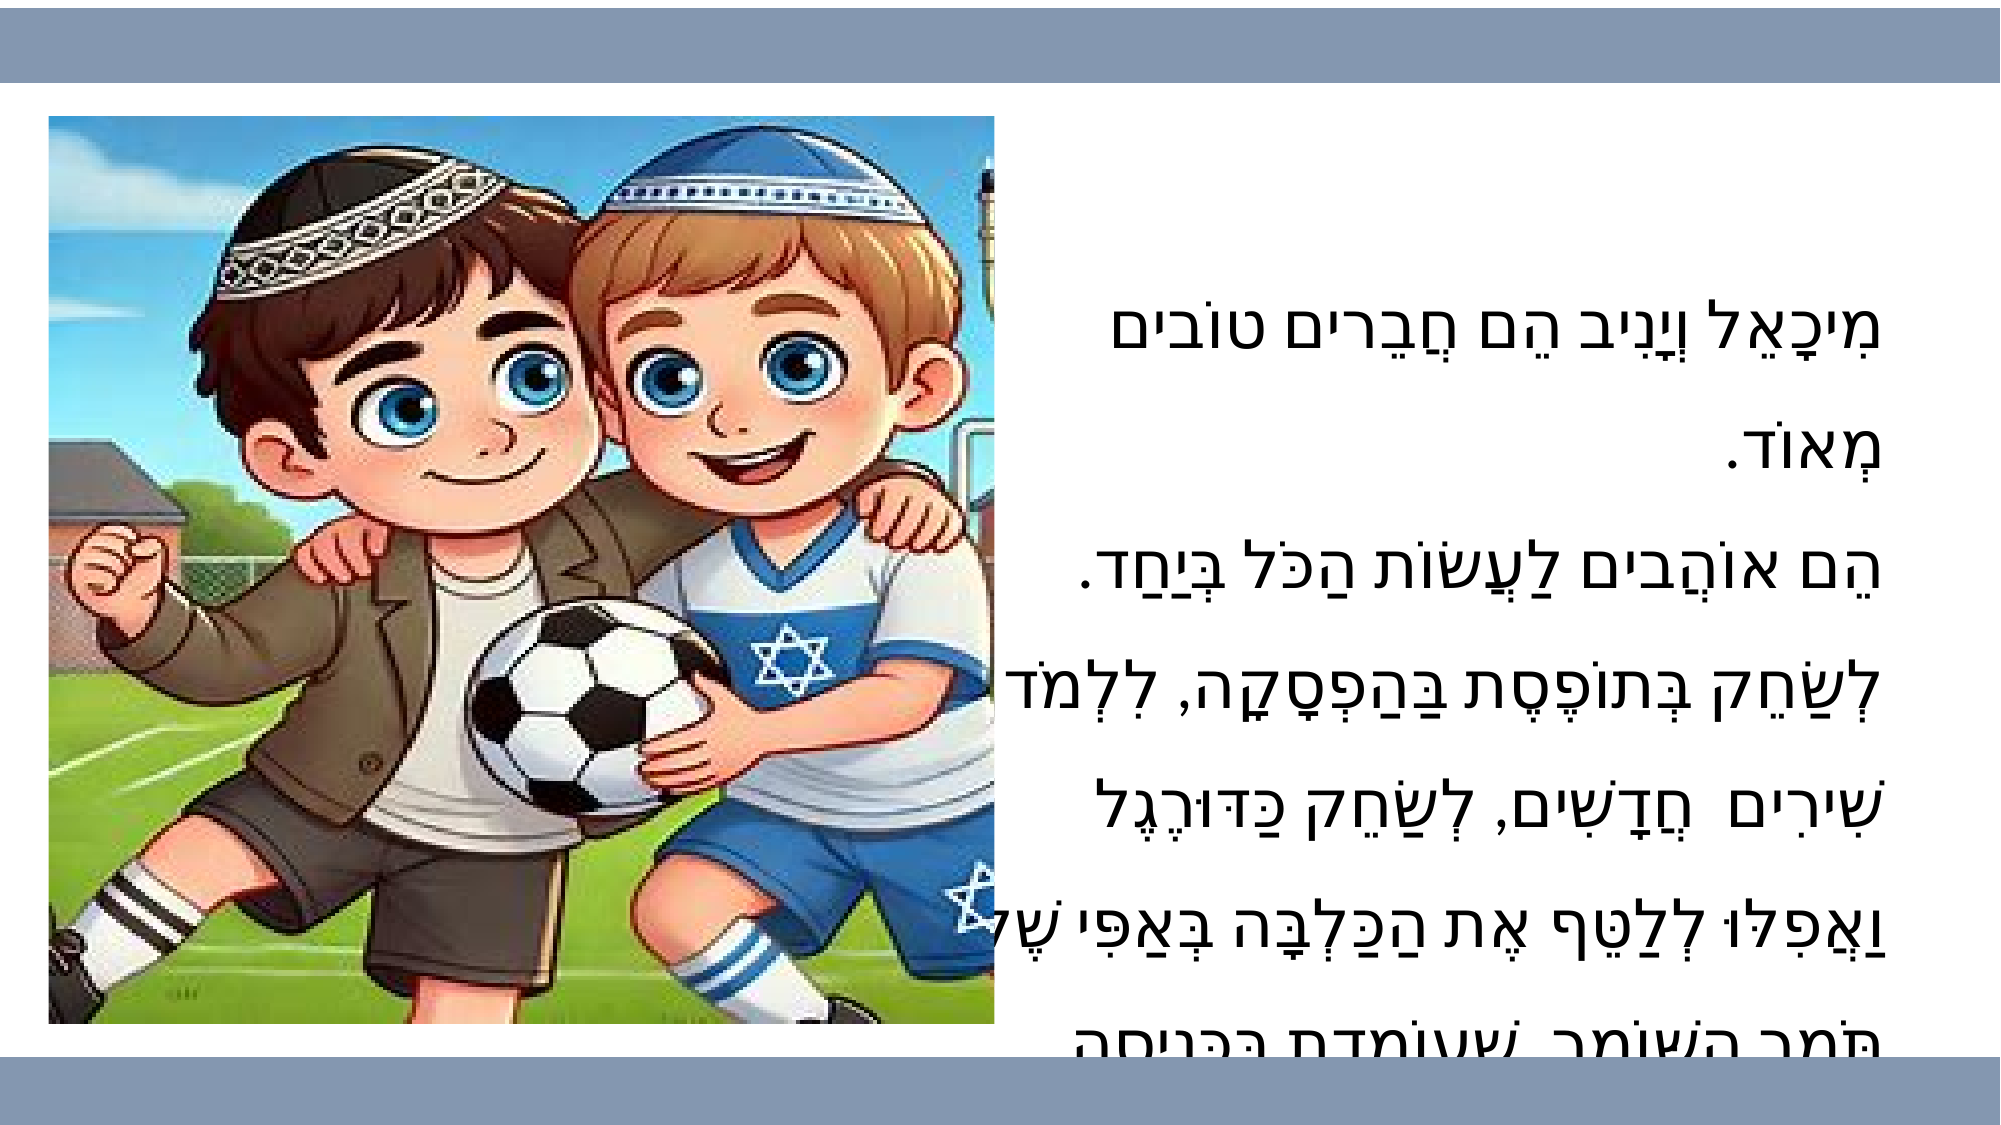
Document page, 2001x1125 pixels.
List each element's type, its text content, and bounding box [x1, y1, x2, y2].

text_box [0, 8, 2000, 83]
picture [48, 116, 995, 1024]
text_box [0, 1057, 2000, 1125]
text_box מִיכָאֵל וְיָנִיב הֵם חֲבֵרים טוֹבים מְאוֹד. הֵם אוֹהֲבים לַעֲשׂוֹת הַכֹּל בְּיַחַד. לְשַׂחֵק בְּתוֹפֶסֶת בַּהַפְסָקָה, לִלְמֹד שִׁירִים חֲדָשִׁים, לְשַׂחֵק כַּדּוּרֶגֶל וַאֲפִלּוּ לְלַטֵּף אֶת הַכַּלְבָּה בְּאַפִּי שֶׁל תֹּמֶר הַשּׁוֹמֵר, שֶׁעוֹמֶדֶת בַּכְּנִיסָה לְבֵית הַסֵּפֶר. [954, 234, 1901, 1057]
